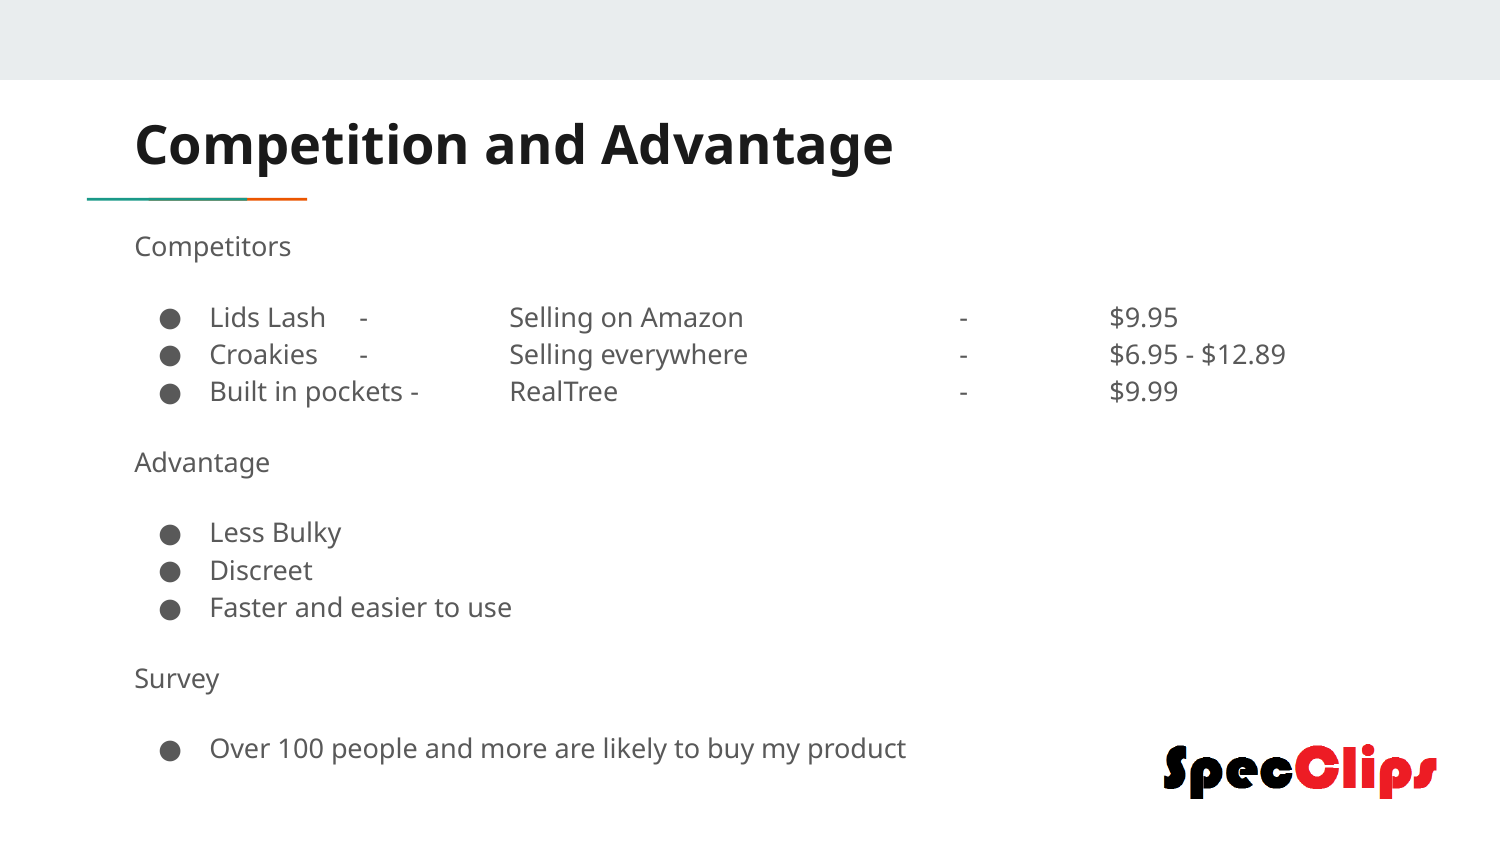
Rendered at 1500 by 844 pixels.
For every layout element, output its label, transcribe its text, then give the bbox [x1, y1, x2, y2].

title Competition and Advantage [119, 95, 1381, 183]
picture [1140, 729, 1464, 818]
list Competitors Lids Lash - Selling on Amazon - $9.95 Croakies - Selling everywhere - $6.95 - $12.89 Built in pockets - RealTree - $9.99 Advantage Less Bulky Discreet Faster and easier to use Survey Over 100 people and more are likely to buy my product [119, 209, 1381, 805]
